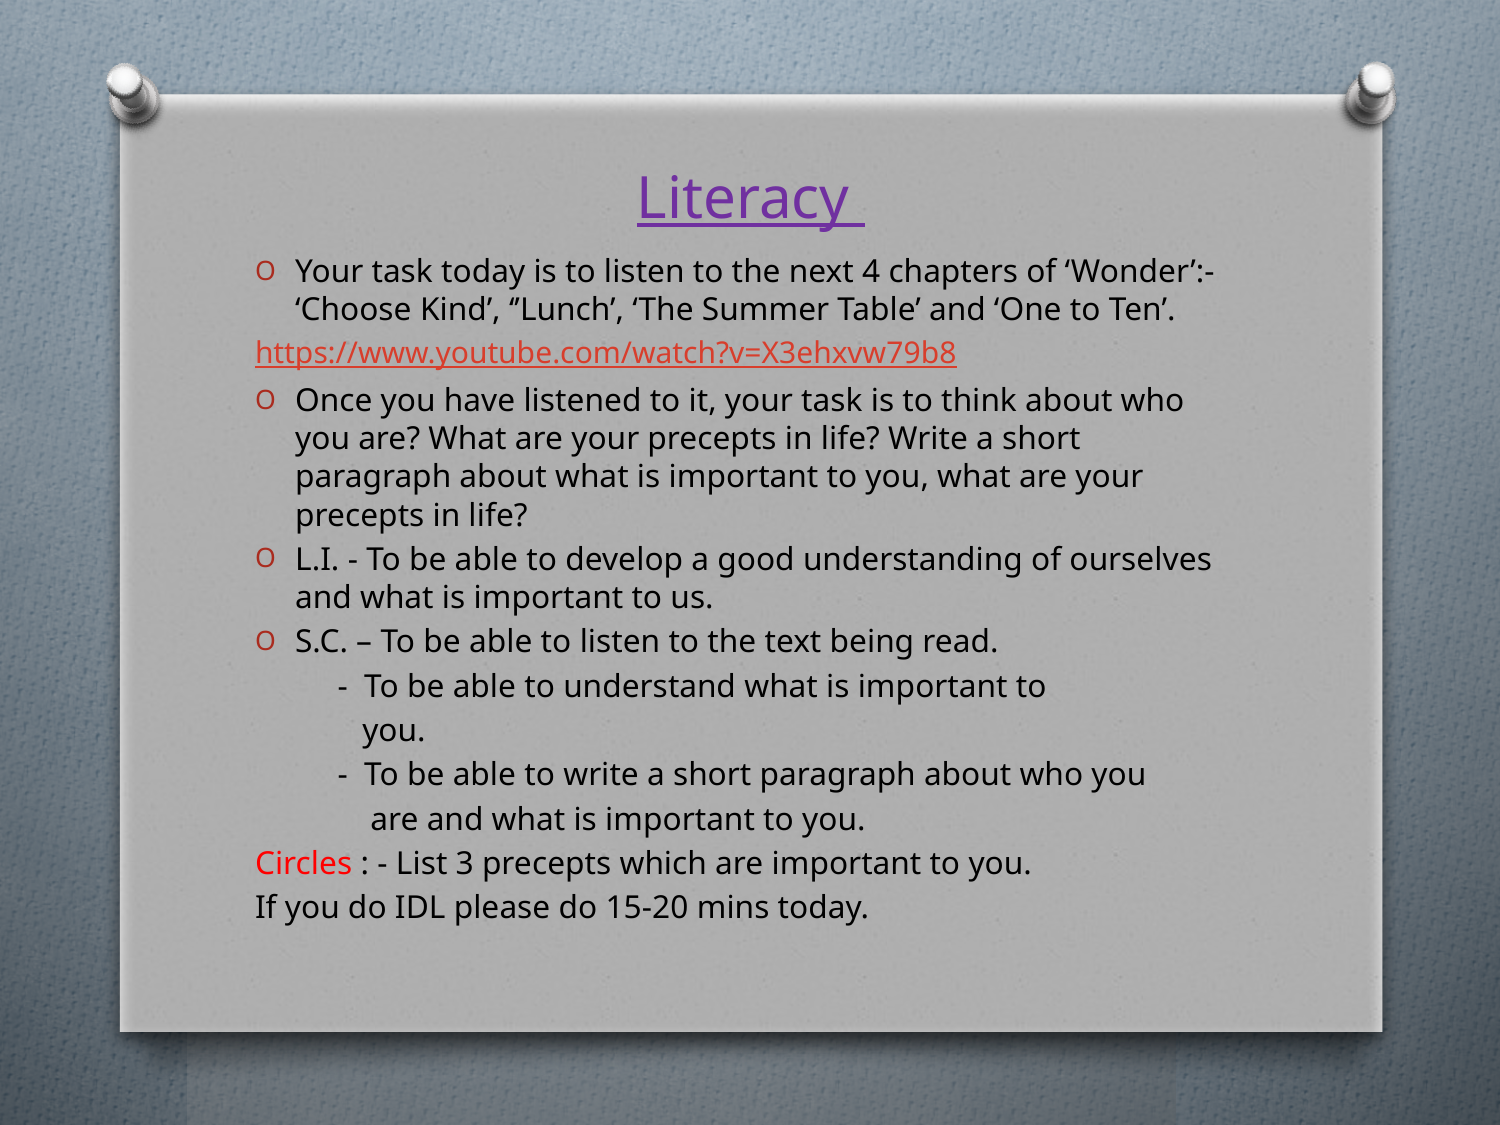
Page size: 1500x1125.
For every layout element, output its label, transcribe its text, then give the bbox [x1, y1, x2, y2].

picture [1317, 35, 1439, 156]
picture [75, 29, 198, 153]
list Your task today is to listen to the next 4 chapters of ‘Wonder’:- ‘Choose Kind’, ‘’Lunch’, ‘The Summer Table’ and ‘One to Ten’. https://www.youtube.com/watch?v=X3ehxvw79b8 Once you have listened to it, your task is to think about who you are? What are your precepts in life? Write a short paragraph about what is important to you, what are your precepts in life? L.I. - To be able to develop a good understanding of ourselves and what is important to us. S.C. – To be able to listen to the text being read. - To be able to understand what is important to you. - To be able to write a short paragraph about who you are and what is important to you. Circles : - List 3 precepts which are important to you. If you do IDL please do 15-20 mins today. [240, 243, 1257, 939]
title Literacy [179, 134, 1323, 256]
